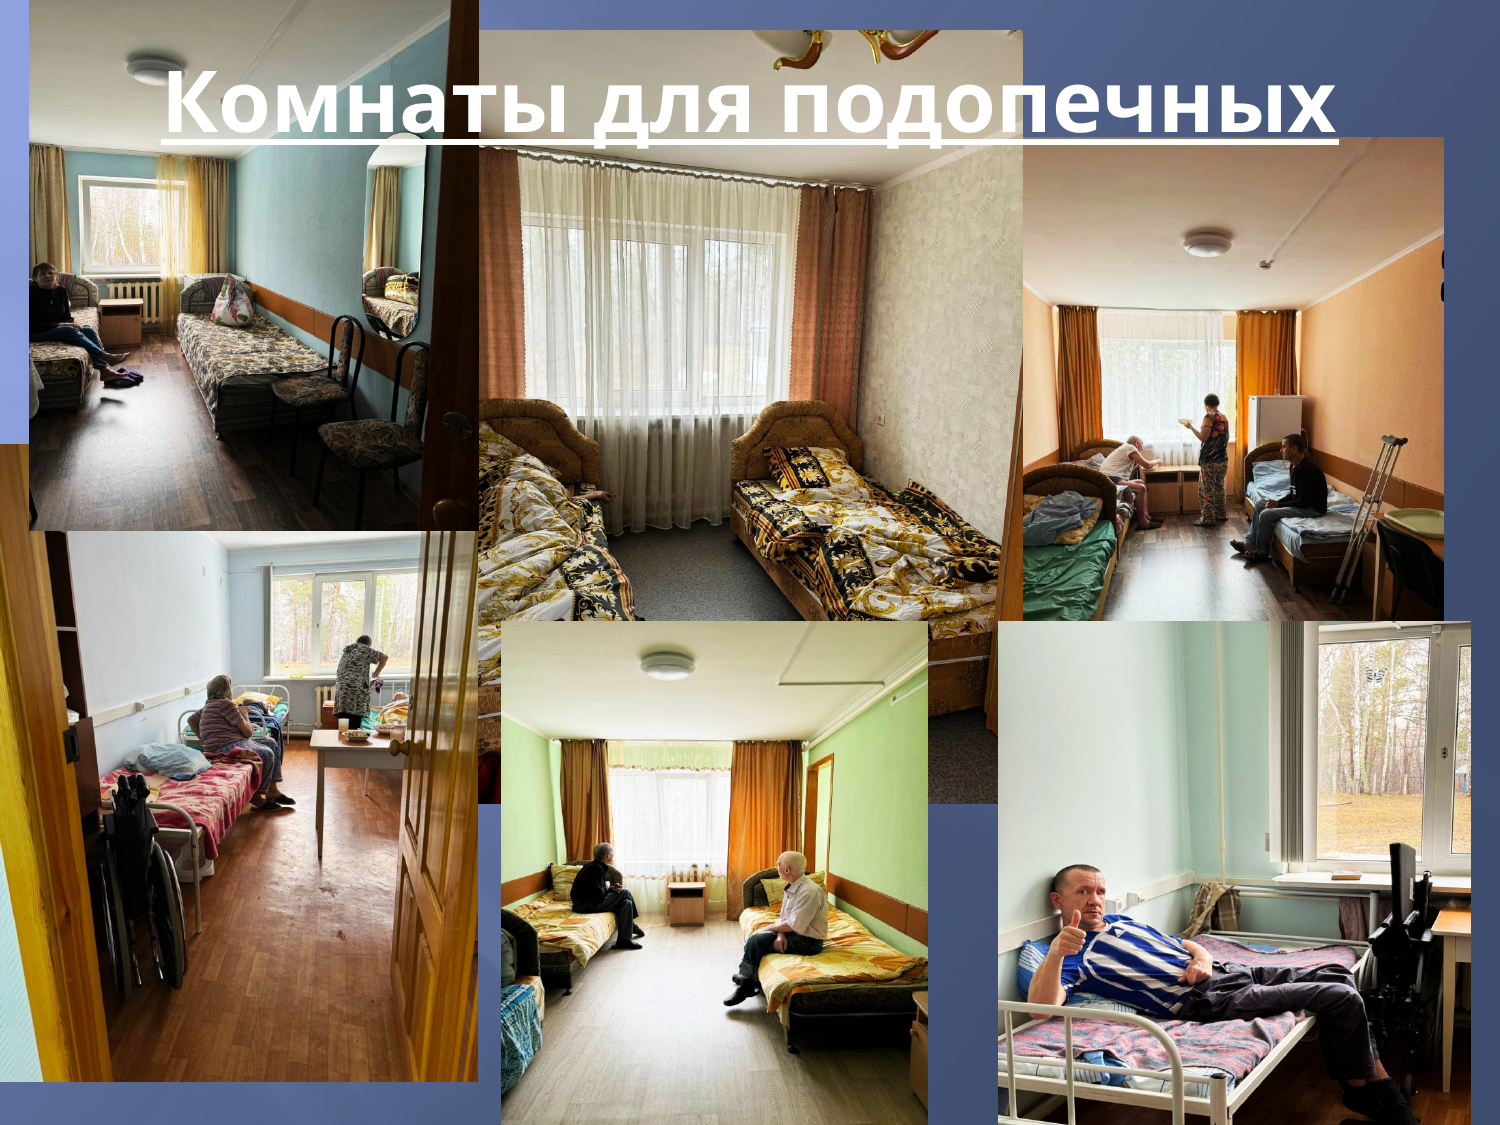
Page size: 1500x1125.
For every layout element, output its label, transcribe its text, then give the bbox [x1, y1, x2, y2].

picture [997, 136, 1471, 1125]
title Комнаты для подопечных [479, 0, 1425, 136]
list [517, 30, 1023, 804]
picture [501, 621, 928, 1125]
picture [0, 0, 479, 1082]
